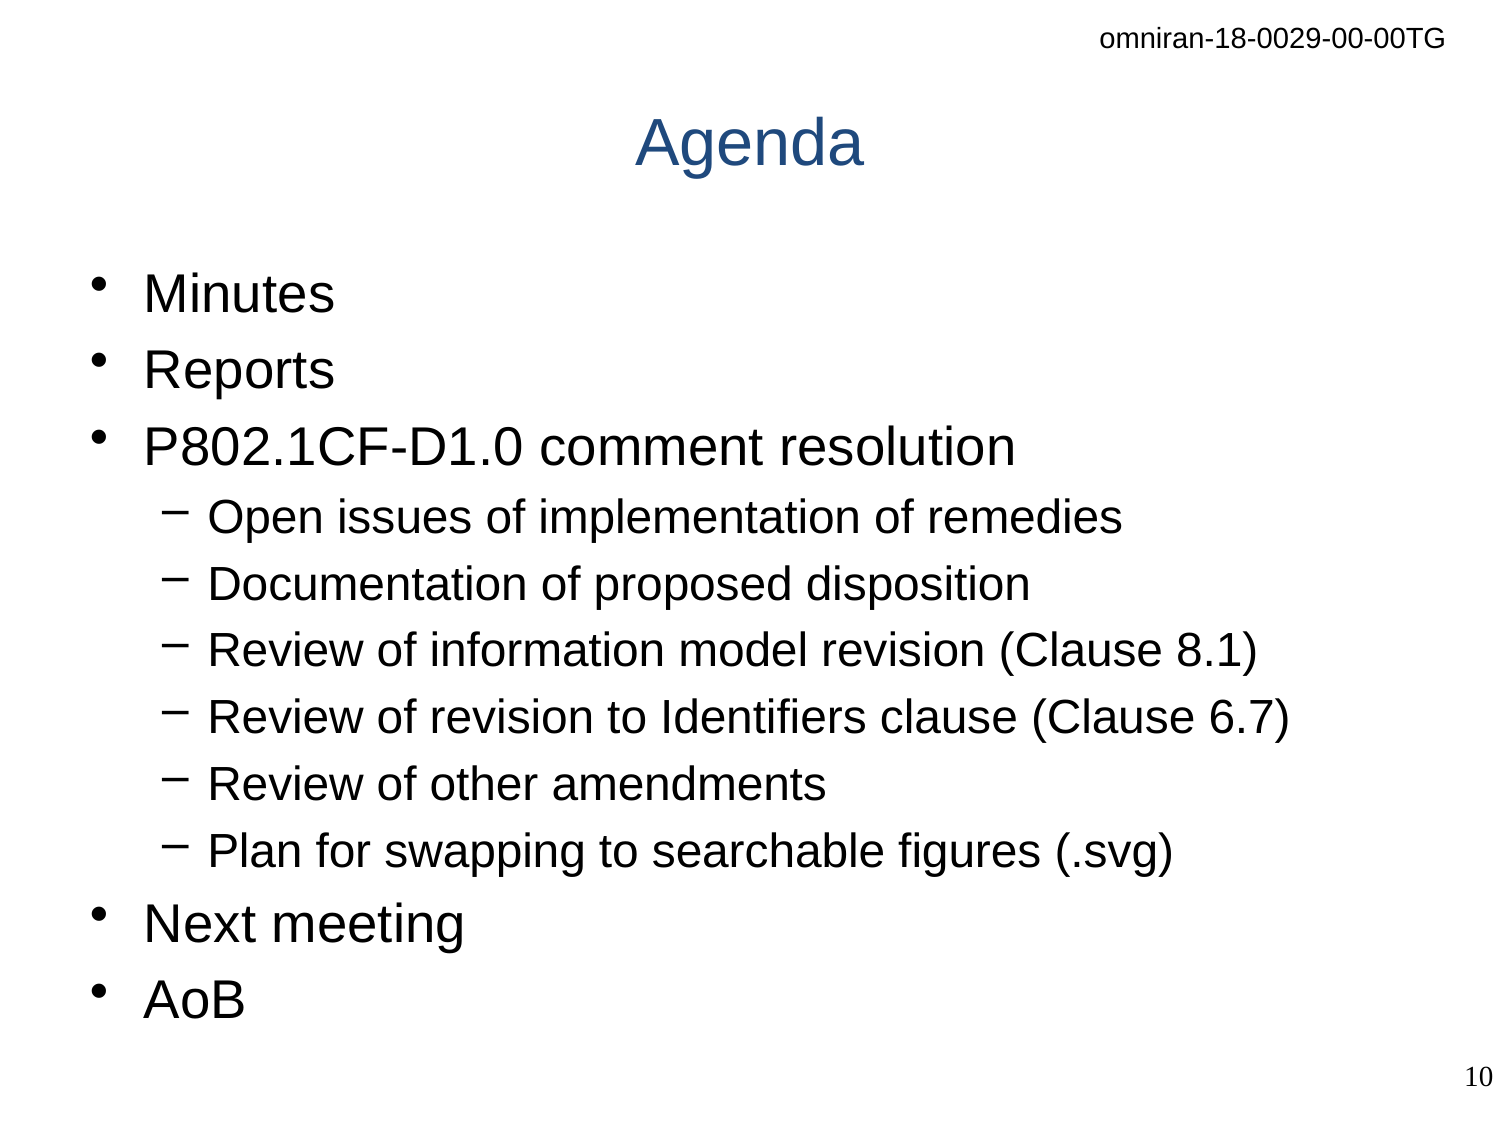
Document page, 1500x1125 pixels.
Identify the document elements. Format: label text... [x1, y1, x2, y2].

title Agenda [75, 45, 1425, 233]
list Minutes Reports P802.1CF-D1.0 comment resolution Open issues of implementation of remedies Documentation of proposed disposition Review of information model revision (Clause 8.1) Review of revision to Identifiers clause (Clause 6.7) Review of other amendments Plan for swapping to searchable figures (.svg) Next meeting AoB [75, 249, 1425, 1050]
